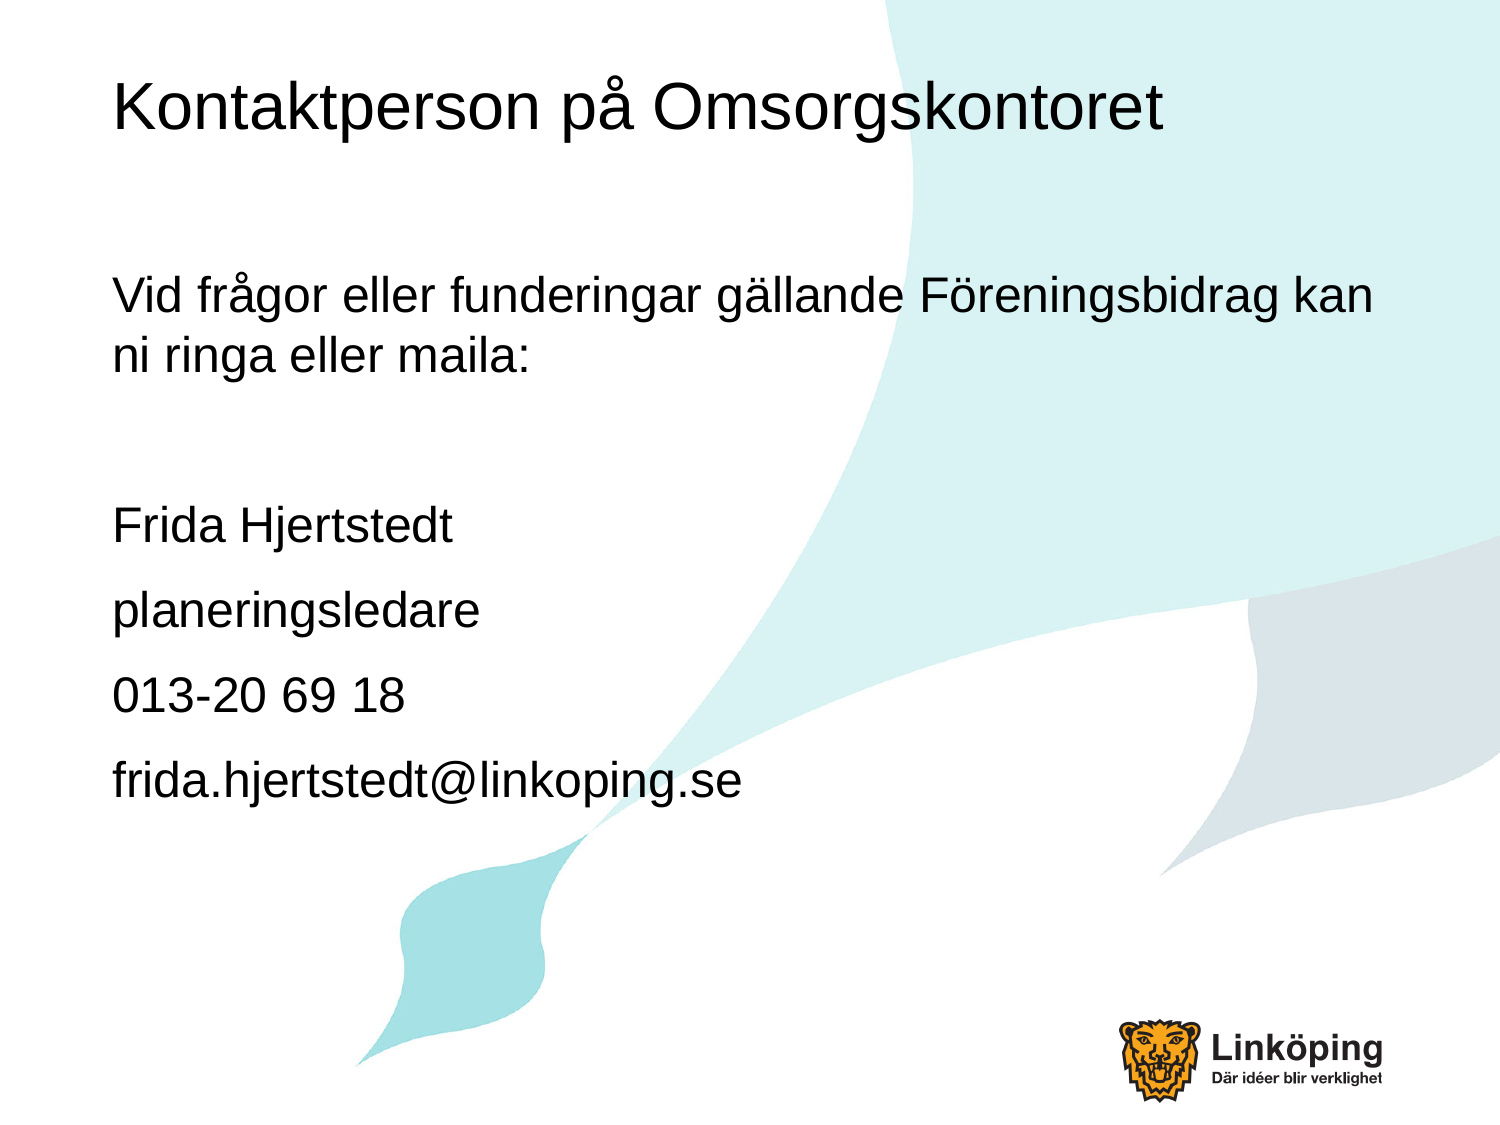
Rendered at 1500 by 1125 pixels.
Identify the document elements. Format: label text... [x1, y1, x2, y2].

list Vid frågor eller funderingar gällande Föreningsbidrag kan ni ringa eller maila: Frida Hjertstedt planeringsledare 013-20 69 18 frida.hjertstedt@linkoping.se [112, 262, 1382, 1005]
picture [0, 0, 1500, 1125]
title Kontaktperson på Omsorgskontoret [112, 62, 1382, 251]
